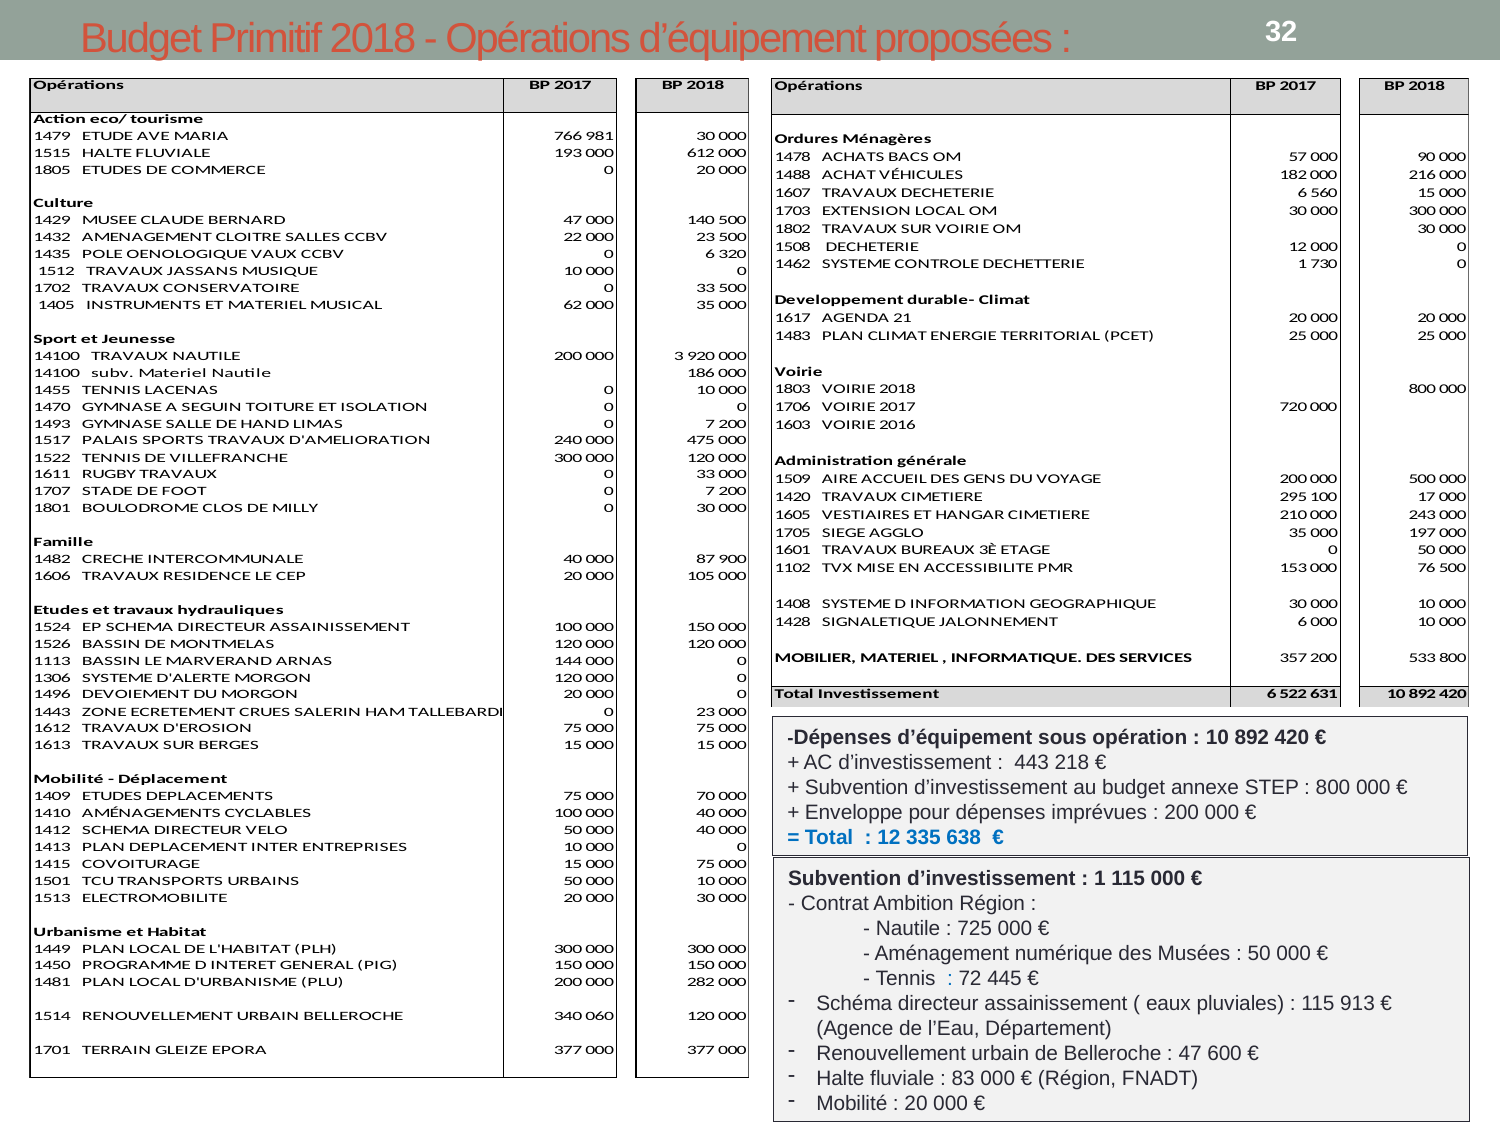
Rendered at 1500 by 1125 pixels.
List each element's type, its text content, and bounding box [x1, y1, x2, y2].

text_box -Dépenses d’équipement sous opération : 10 892 420 € + AC d’investissement : 443 218 € + Subvention d’investissement au budget annexe STEP : 800 000 € + Enveloppe pour dépenses imprévues : 200 000 € = Total : 12 335 638 € [772, 716, 1468, 856]
slide_number 32 [1250, 3, 1425, 57]
picture [770, 77, 1470, 708]
text_box Subvention d’investissement : 1 115 000 € - Contrat Ambition Région : - Nautile : 725 000 € - Aménagement numérique des Musées : 50 000 € - Tennis : 72 445 € Schéma directeur assainissement ( eaux pluviales) : 115 913 € (Agence de l’Eau, Département) Renouvellement urbain de Belleroche : 47 600 € Halte fluviale : 83 000 € (Région, FNADT) Mobilité : 20 000 € [773, 857, 1470, 1122]
title Budget Primitif 2018 - Opérations d’équipement proposées : [64, 0, 1415, 71]
picture [29, 77, 751, 1079]
